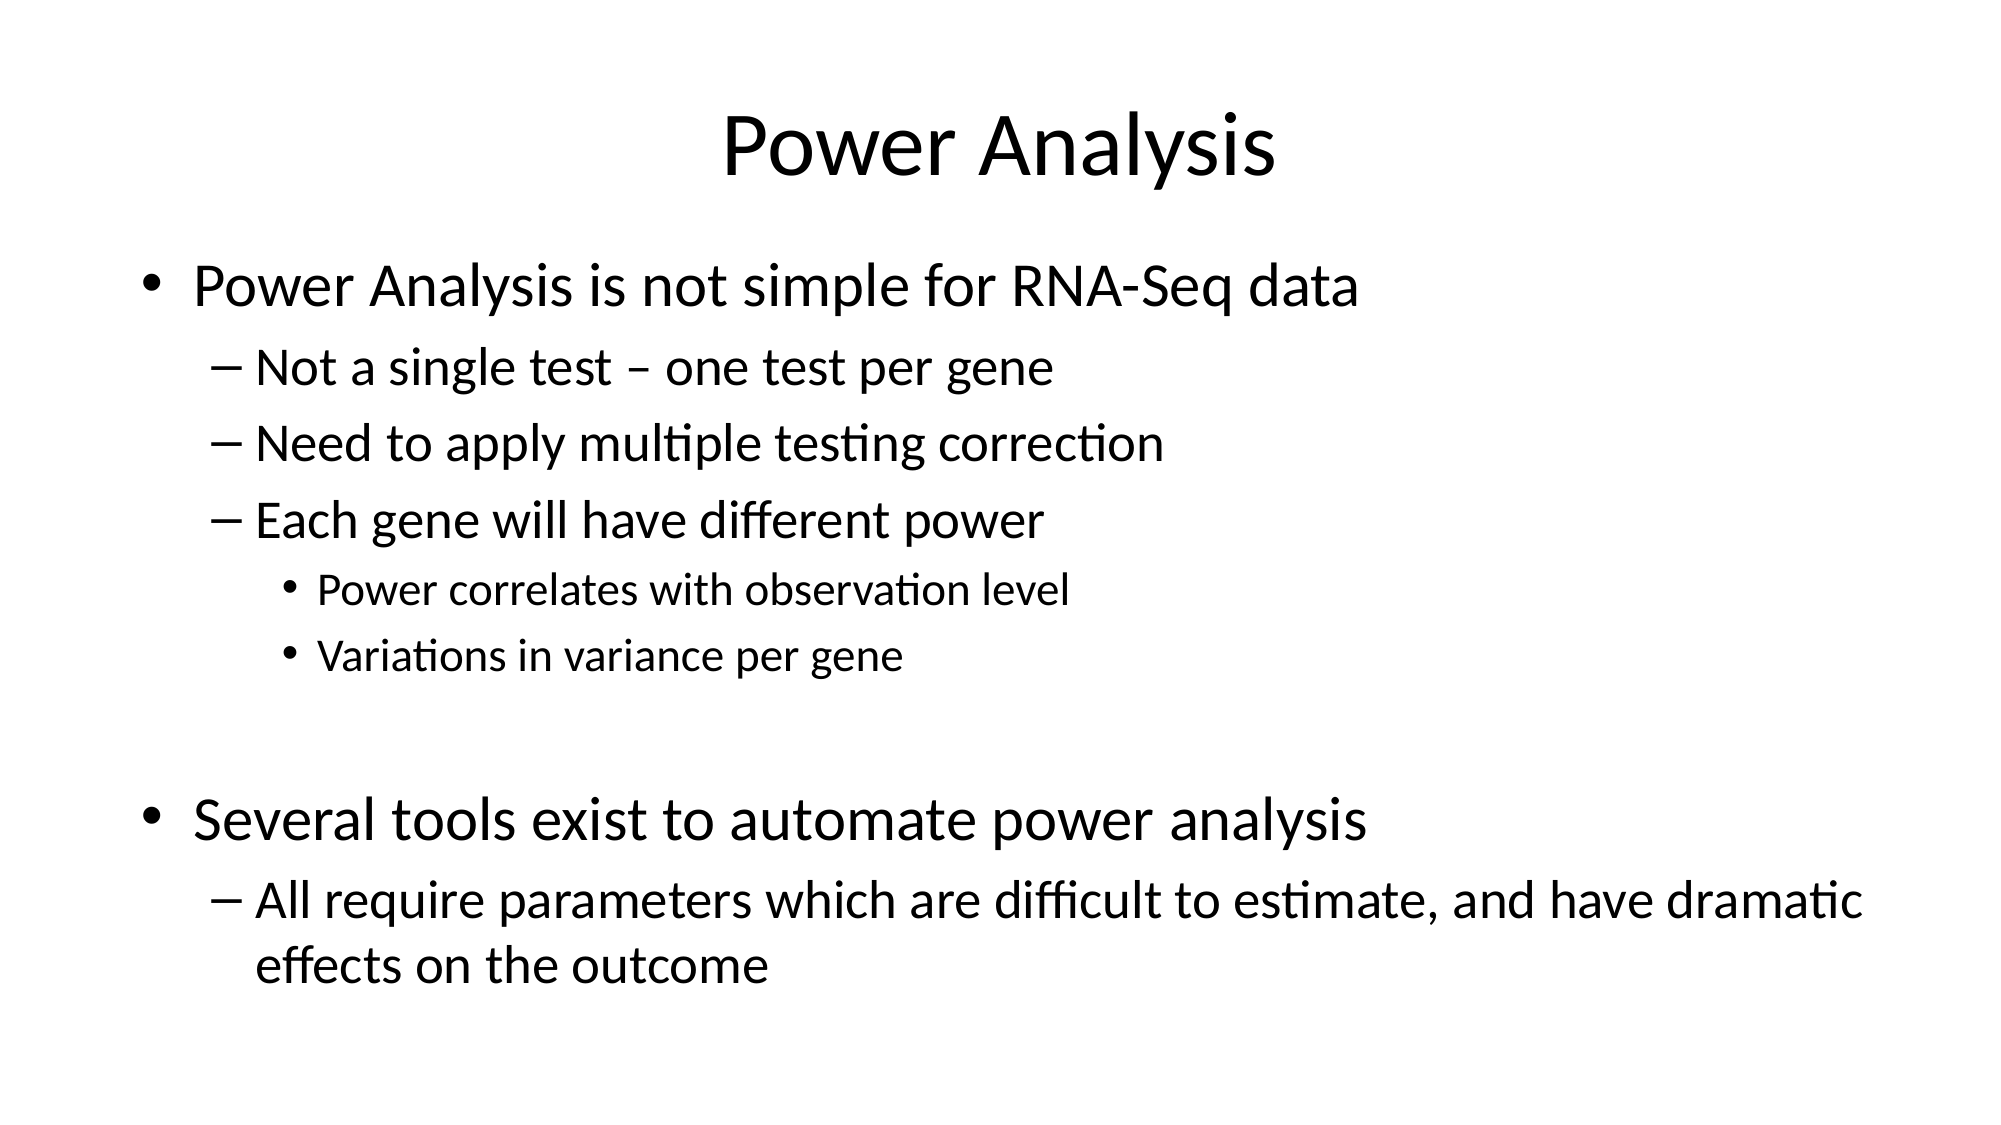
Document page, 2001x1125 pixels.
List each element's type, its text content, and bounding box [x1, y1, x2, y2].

title Power Analysis [99, 45, 1900, 233]
list Power Analysis is not simple for RNA-Seq data Not a single test – one test per gene Need to apply multiple testing correction Each gene will have different power Power correlates with observation level Variations in variance per gene Several tools exist to automate power analysis All require parameters which are difficult to estimate, and have dramatic effects on the outcome [125, 236, 1886, 1010]
